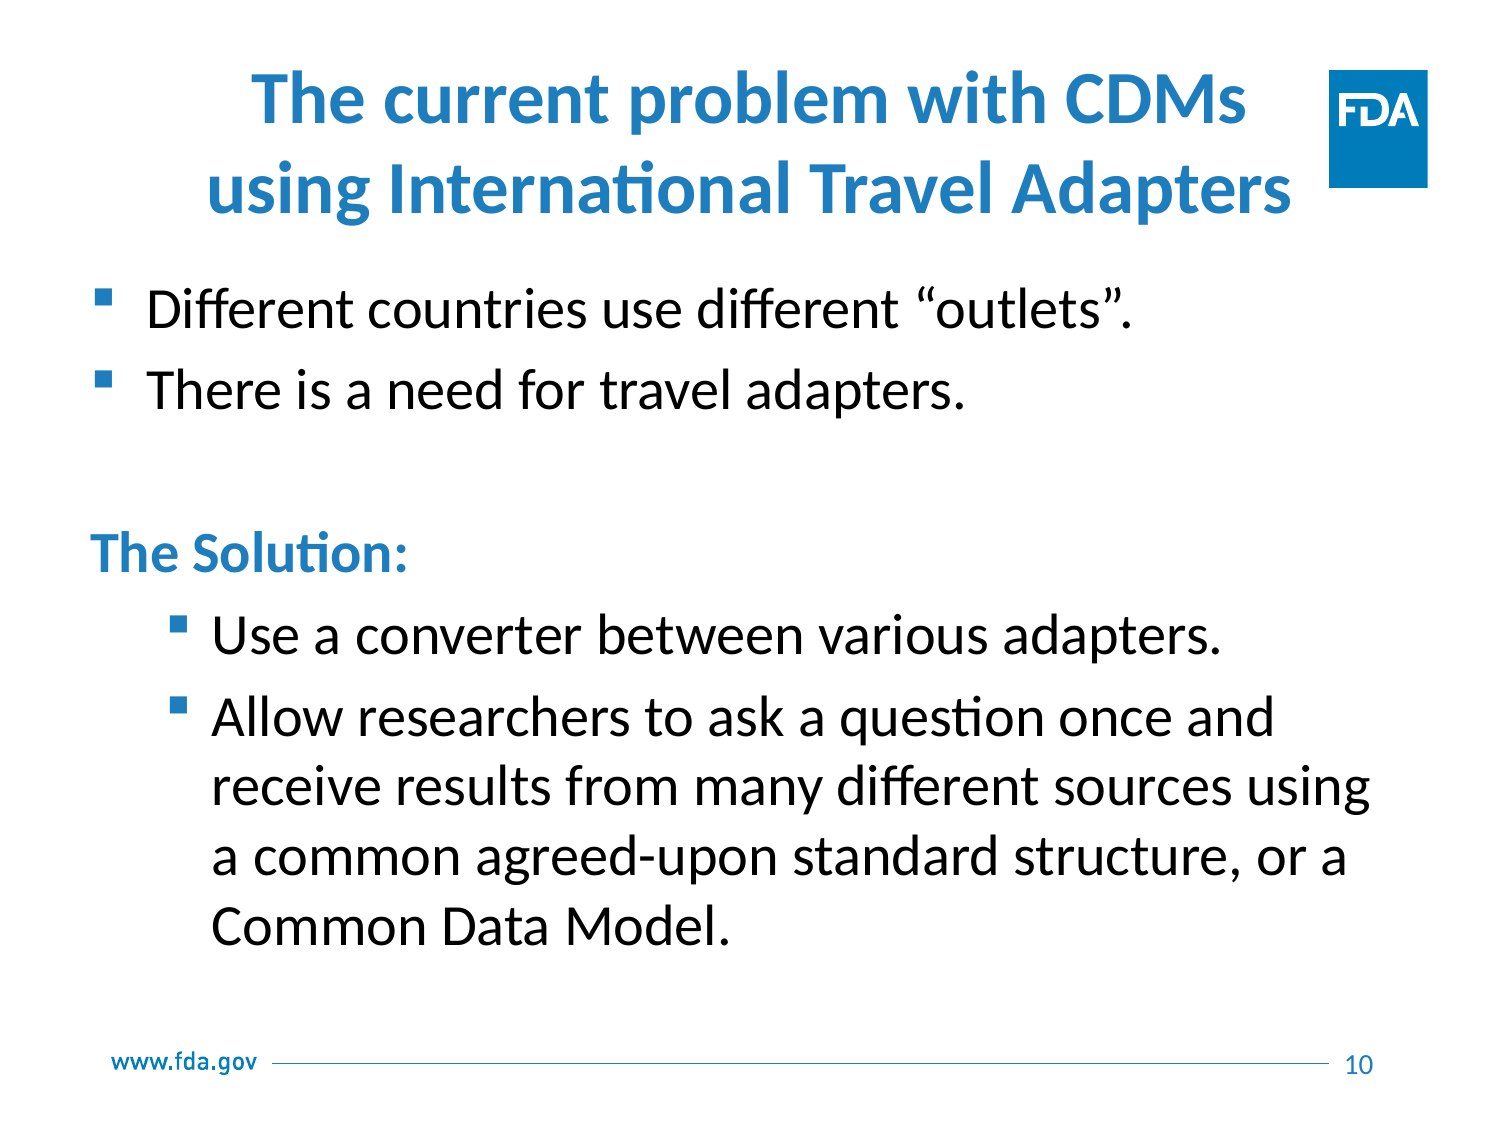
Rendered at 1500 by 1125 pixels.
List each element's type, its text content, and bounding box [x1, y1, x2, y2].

list Different countries use different “outlets”. There is a need for travel adapters. The Solution: Use a converter between various adapters. Allow researchers to ask a question once and receive results from many different sources using a common agreed-upon standard structure, or a Common Data Model. [75, 262, 1425, 1005]
title The current problem with CDMs using International Travel Adapters [75, 45, 1425, 233]
